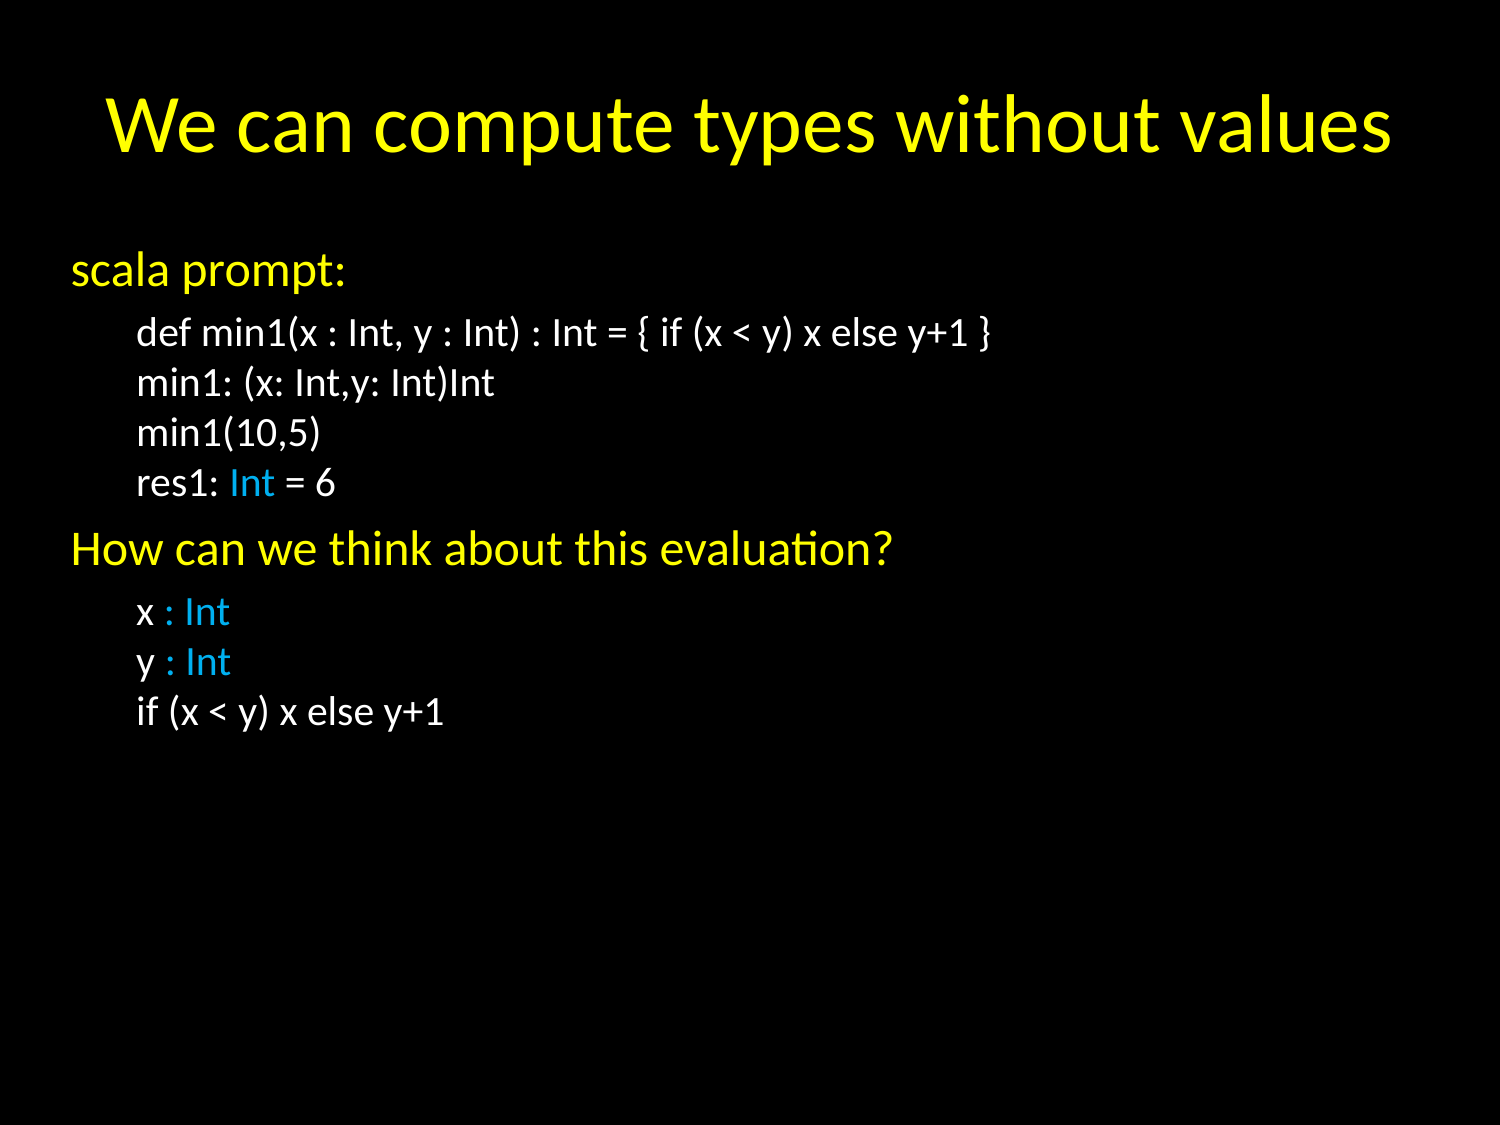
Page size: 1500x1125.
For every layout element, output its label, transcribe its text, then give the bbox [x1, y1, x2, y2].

title We can compute types without values [74, 25, 1426, 214]
list scala prompt: def min1(x : Int, y : Int) : Int = { if (x < y) x else y+1 } min1: (x: Int,y: Int)Int min1(10,5) res1: Int = 6 How can we think about this evaluation? x : Int y : Int if (x < y) x else y+1 [55, 229, 1426, 725]
